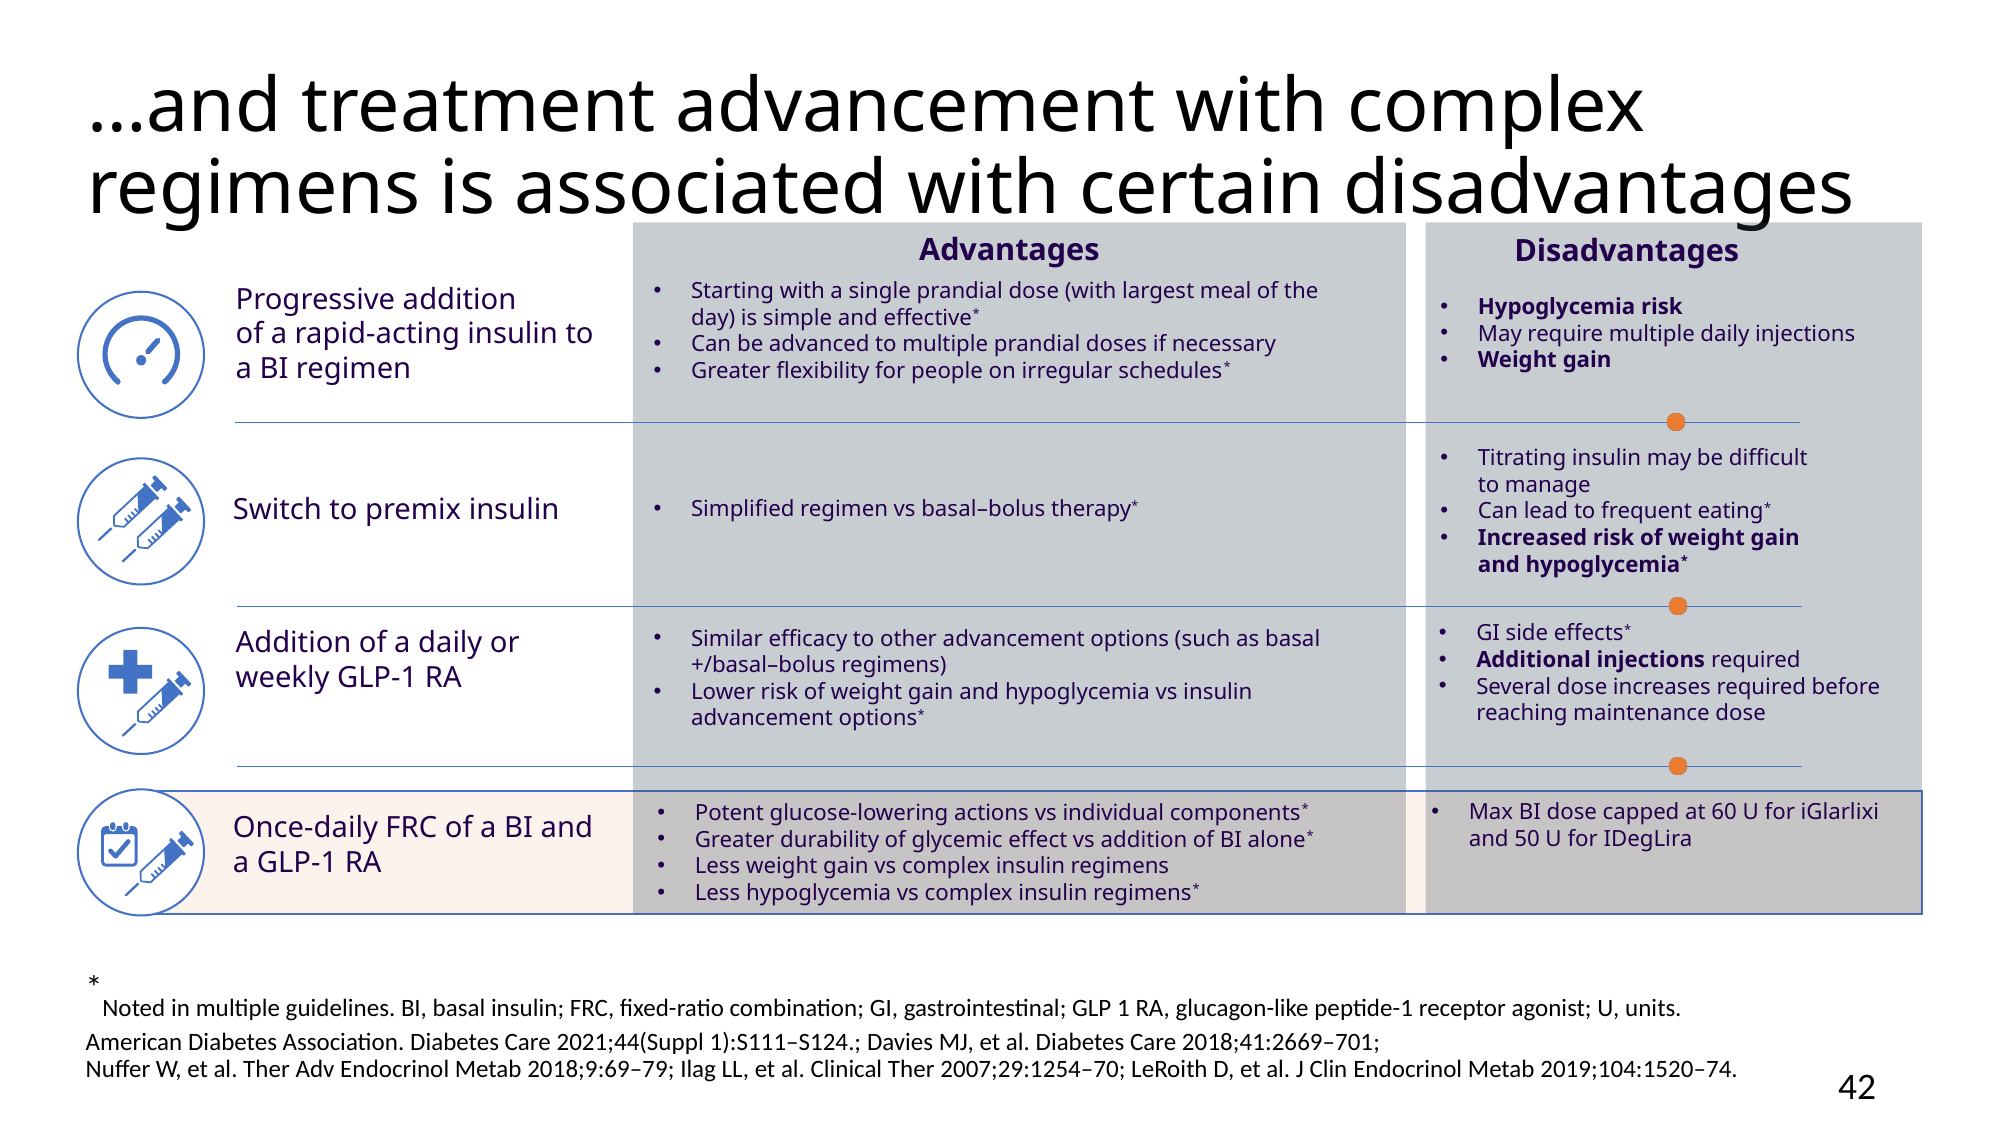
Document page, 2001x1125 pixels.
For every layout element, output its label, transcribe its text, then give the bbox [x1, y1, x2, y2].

text_box [1425, 429, 1923, 436]
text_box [100, 472, 164, 544]
text_box [159, 790, 632, 915]
text_box *Noted in multiple guidelines. BI, basal insulin; FRC, fixed-ratio combination; GI, gastrointestinal; GLP 1 RA, glucagon-like peptide-1 receptor agonist; U, units. American Diabetes Association. Diabetes Care 2021;44(Suppl 1):S111–S124.; Davies MJ, et al. Diabetes Care 2018;41:2669–701; Nuffer W, et al. Ther Adv Endocrinol Metab 2018;9:69–79; Ilag LL, et al. Clinical Ther 2007;29:1254–70; LeRoith D, et al. J Clin Endocrinol Metab 2019;104:1520–74. [70, 958, 1927, 1093]
text_box Similar efficacy to other advancement options (such as basal +/basal–bolus regimens) Lower risk of weight gain and hypoglycemia vs insulin advancement options* [638, 616, 1358, 757]
text_box Hypoglycemia risk May require multiple daily injections Weight gain [1425, 284, 1936, 429]
text_box …and treatment advancement with complex regimens is associated with certain disadvantages [72, 59, 1929, 240]
text_box [76, 290, 206, 419]
text_box GI side effects* Additional injections required Several dose increases required before reaching maintenance dose [1424, 611, 1935, 756]
text_box [1803, 605, 1923, 611]
text_box [101, 822, 136, 867]
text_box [124, 667, 188, 740]
text_box [1407, 790, 1416, 915]
text_box [1425, 221, 1923, 284]
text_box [236, 757, 1803, 776]
text_box Starting with a single prandial dose (with largest meal of the day) is simple and effective* Can be advanced to multiple prandial doses if necessary Greater flexibility for people on irregular schedules* [638, 269, 1358, 413]
text_box [76, 788, 206, 917]
text_box Advantages [904, 222, 1277, 269]
text_box [108, 649, 153, 695]
text_box [76, 457, 206, 586]
text_box Switch to premix insulin [218, 483, 655, 595]
text_box [1425, 756, 1923, 789]
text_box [234, 413, 1801, 431]
text_box Disadvantages [1499, 223, 1872, 271]
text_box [127, 827, 190, 900]
text_box Max BI dose capped at 60 U for iGlarlixi and 50 U for IDegLira [1416, 789, 1927, 934]
text_box Once-daily FRC of a BI and a GLP-1 RA [218, 801, 624, 910]
text_box [632, 615, 1407, 757]
text_box Progressive addition of a rapid-acting insulin to a BI regimen [220, 272, 627, 384]
text_box [632, 431, 1407, 597]
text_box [124, 493, 188, 565]
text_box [236, 597, 1803, 615]
text_box Potent glucose-lowering actions vs individual components* Greater durability of glycemic effect vs addition of BI alone* Less weight gain vs complex insulin regimens Less hypoglycemia vs complex insulin regimens* [642, 790, 1401, 935]
text_box [632, 776, 1407, 915]
text_box 42 [1823, 1054, 1928, 1100]
text_box [632, 221, 1407, 413]
text_box Titrating insulin may be difficult to manage Can lead to frequent eating* Increased risk of weight gain and hypoglycemia* [1425, 436, 1946, 605]
text_box Addition of a daily or weekly GLP-1 RA [220, 616, 627, 739]
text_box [102, 315, 181, 386]
text_box Simplified regimen vs basal–bolus therapy* [638, 487, 1358, 583]
text_box [76, 626, 206, 756]
